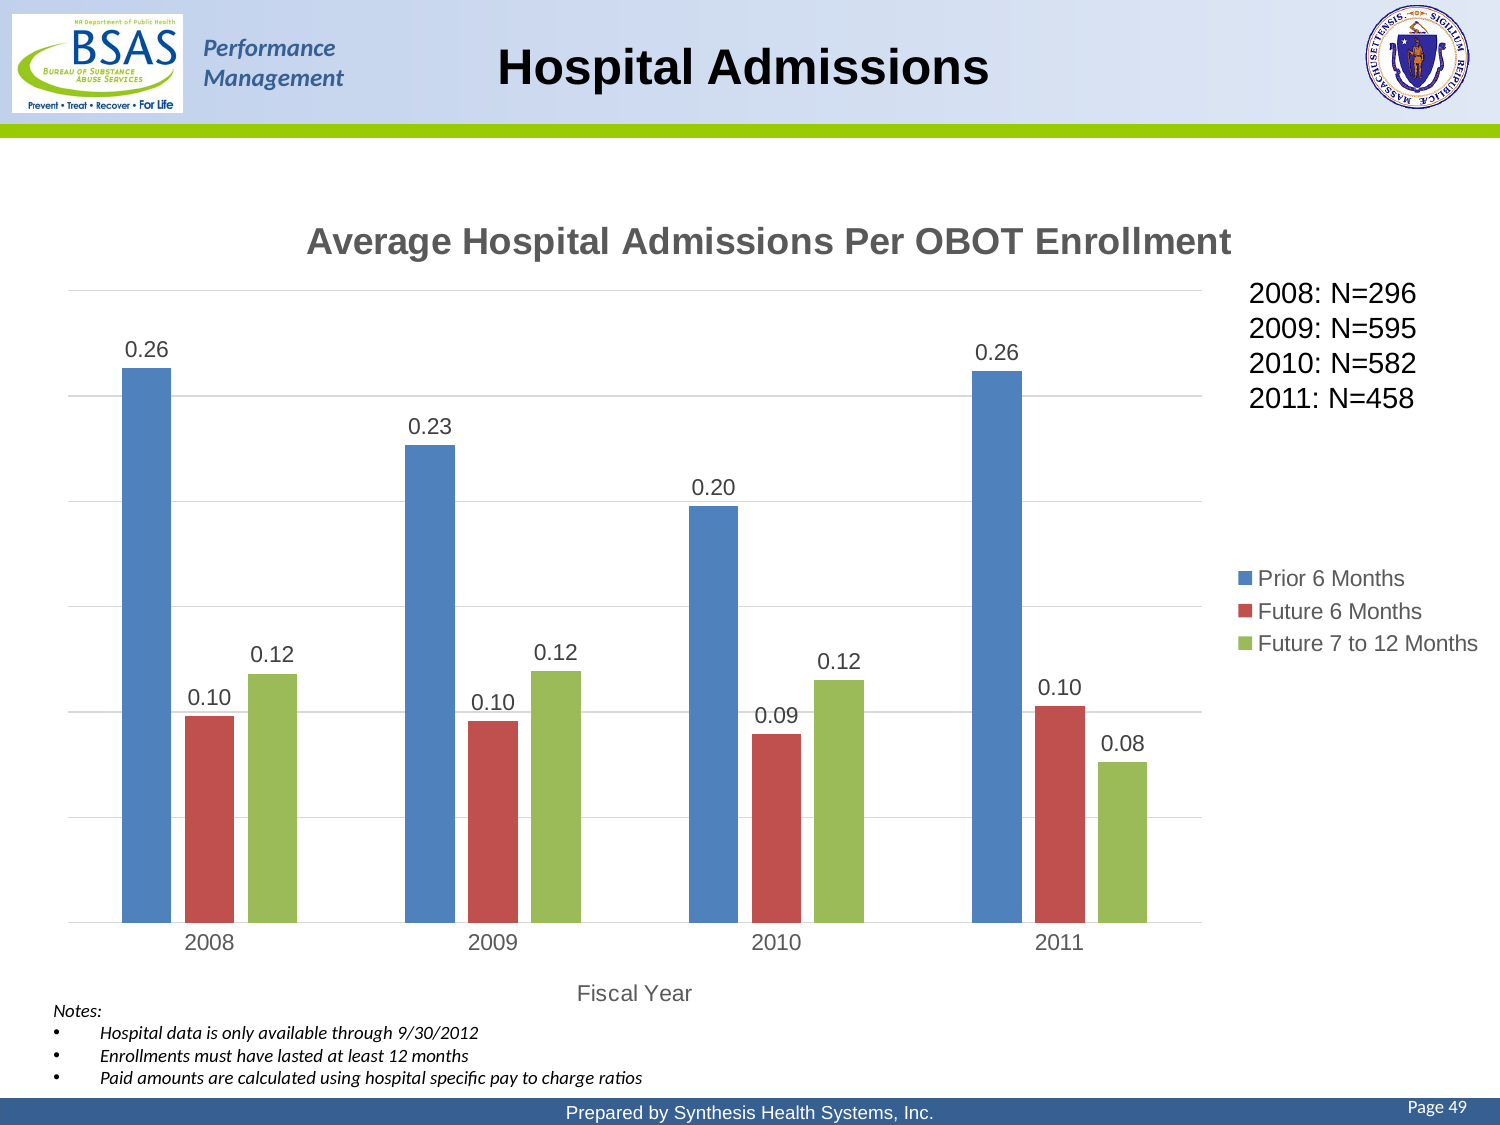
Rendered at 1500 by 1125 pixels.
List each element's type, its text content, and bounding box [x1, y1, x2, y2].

chart [38, 183, 1500, 1038]
text_box Notes: Hospital data is only available through 9/30/2012 Enrollments must have lasted at least 12 months Paid amounts are calculated using hospital specific pay to charge ratios [38, 1044, 839, 1096]
picture [12, 14, 183, 113]
picture [1358, 0, 1475, 113]
title Hospital Admissions [137, 24, 1351, 106]
